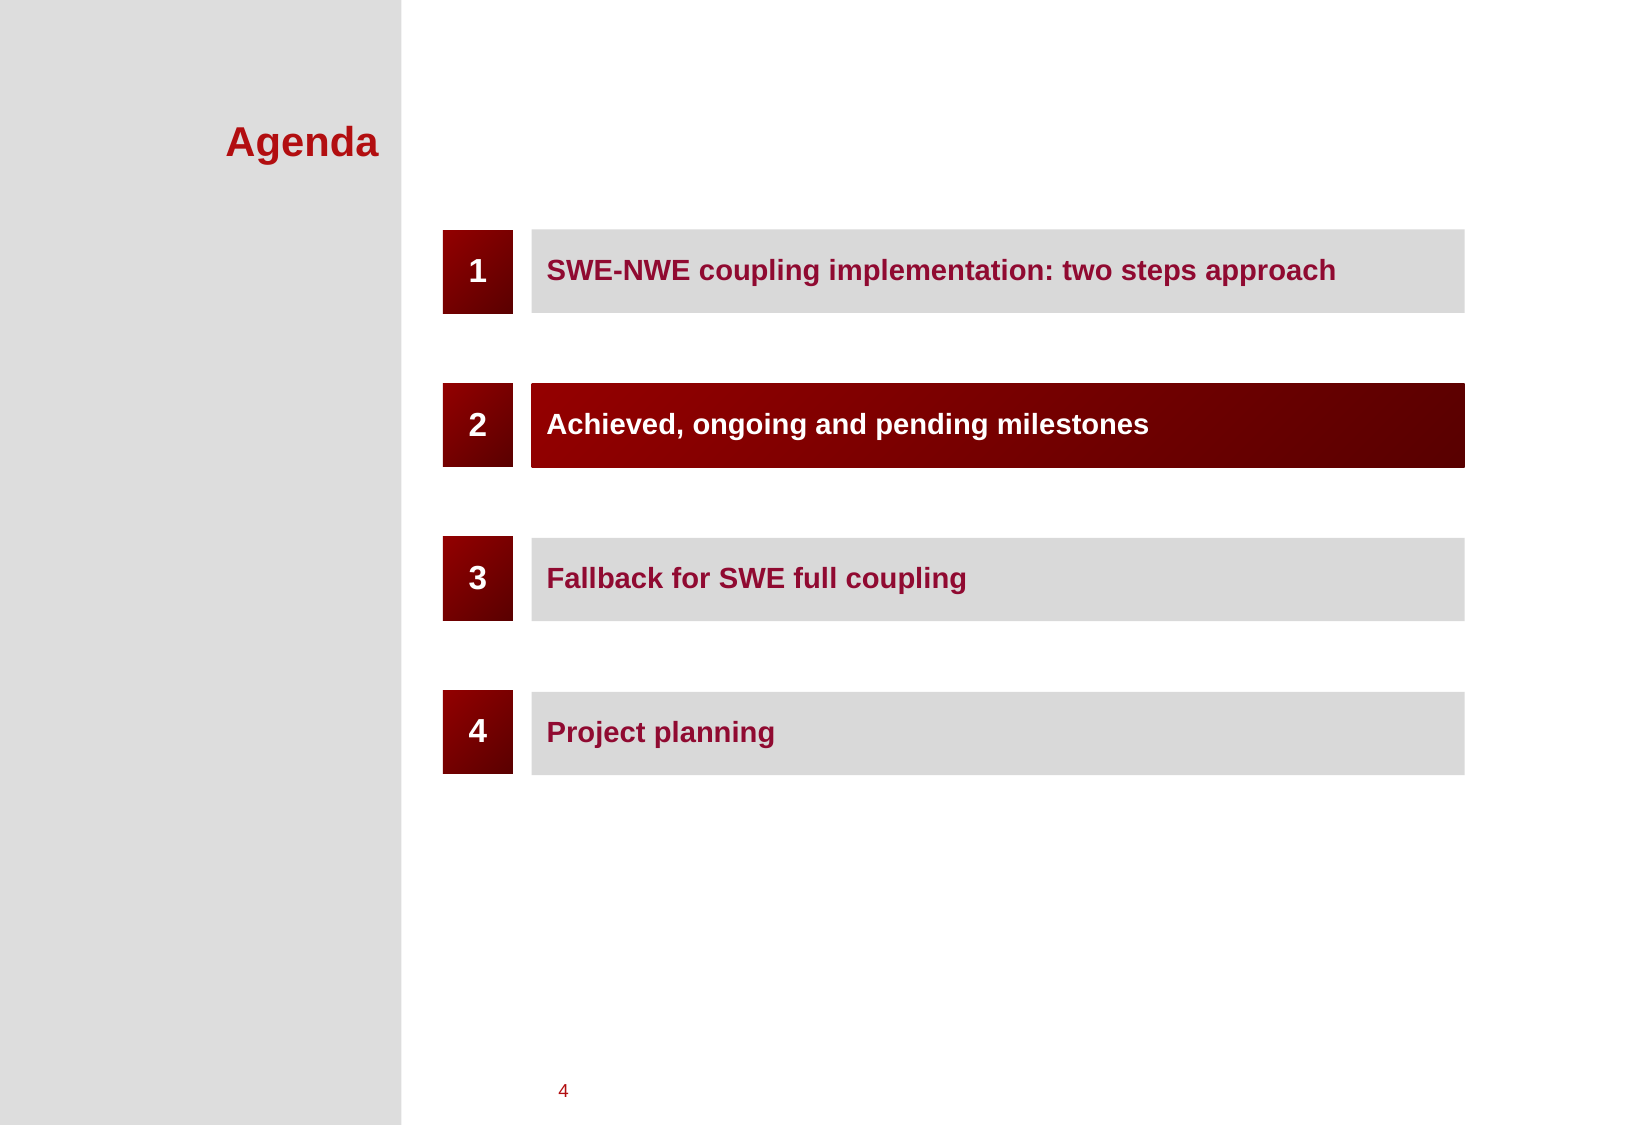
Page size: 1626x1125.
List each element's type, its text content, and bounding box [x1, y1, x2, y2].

text_box 4 [442, 690, 513, 774]
title Agenda [12, 112, 379, 244]
text_box Project planning [531, 691, 1465, 776]
text_box 2 [442, 383, 513, 467]
text_box 1 [442, 230, 513, 314]
text_box 3 [442, 536, 513, 621]
slide_number 4 [533, 1075, 594, 1105]
text_box Fallback for SWE full coupling [531, 537, 1465, 622]
text_box Achieved, ongoing and pending milestones [531, 383, 1465, 468]
text_box SWE-NWE coupling implementation: two steps approach [531, 229, 1465, 313]
